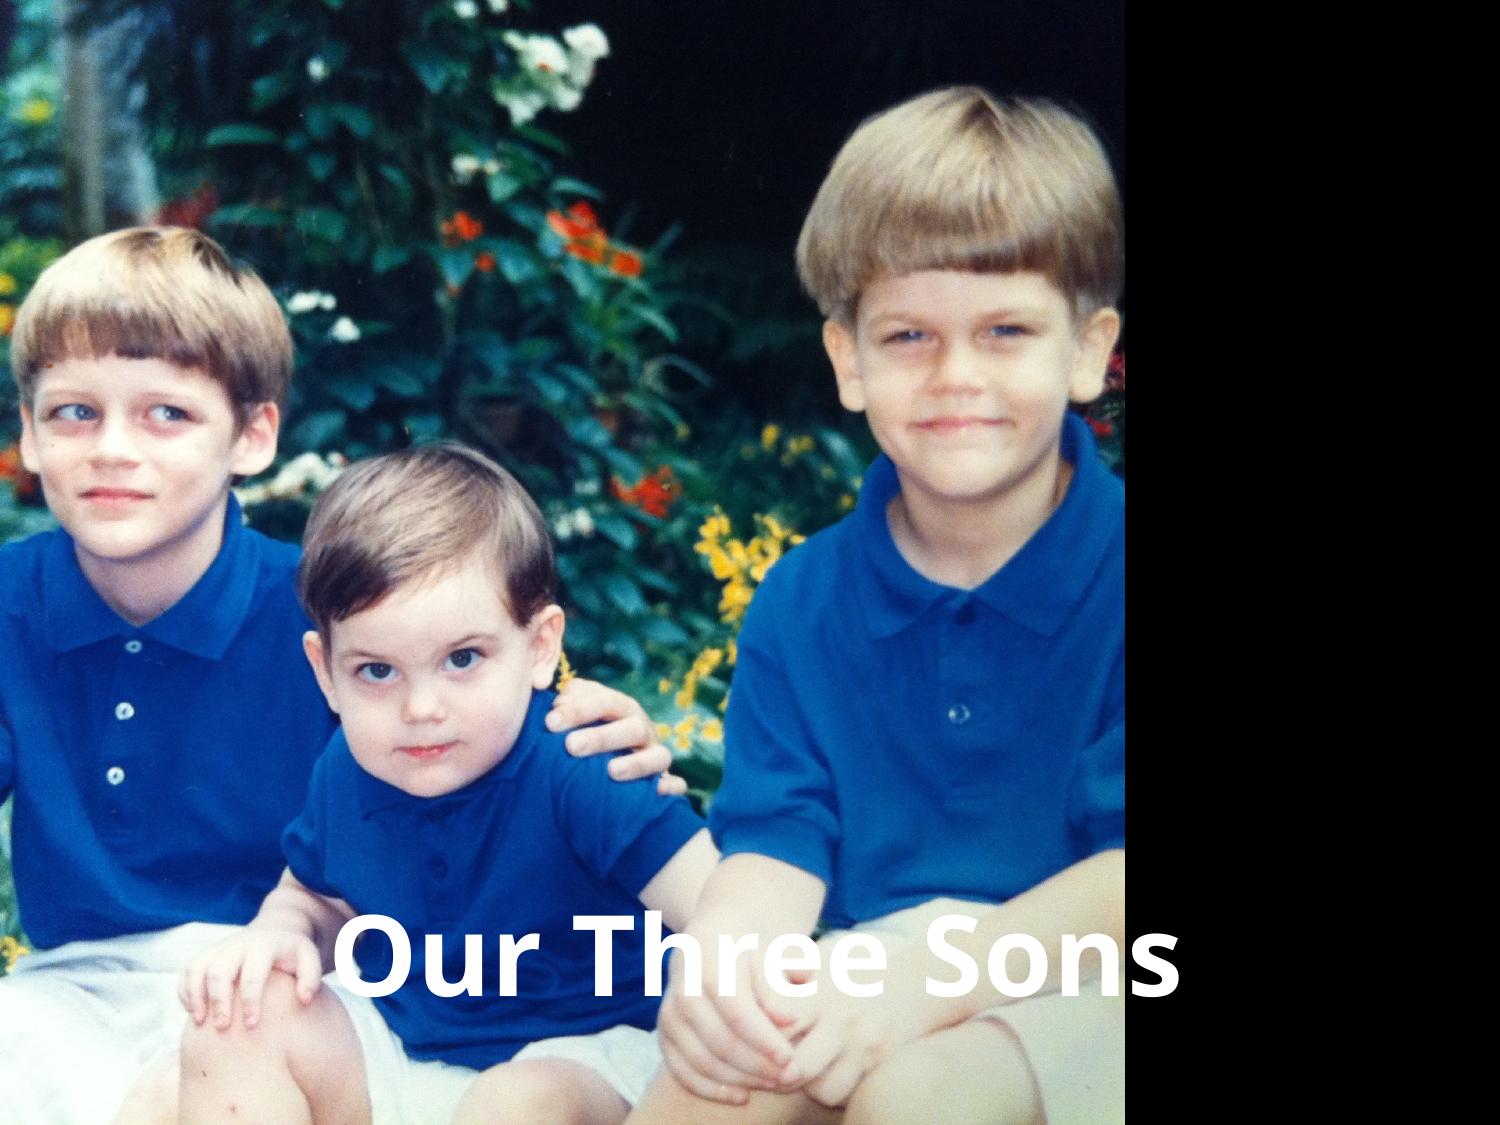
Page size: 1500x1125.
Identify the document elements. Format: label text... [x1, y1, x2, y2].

title Our Three Sons [1128, 857, 1500, 1046]
picture [0, 0, 1126, 1125]
